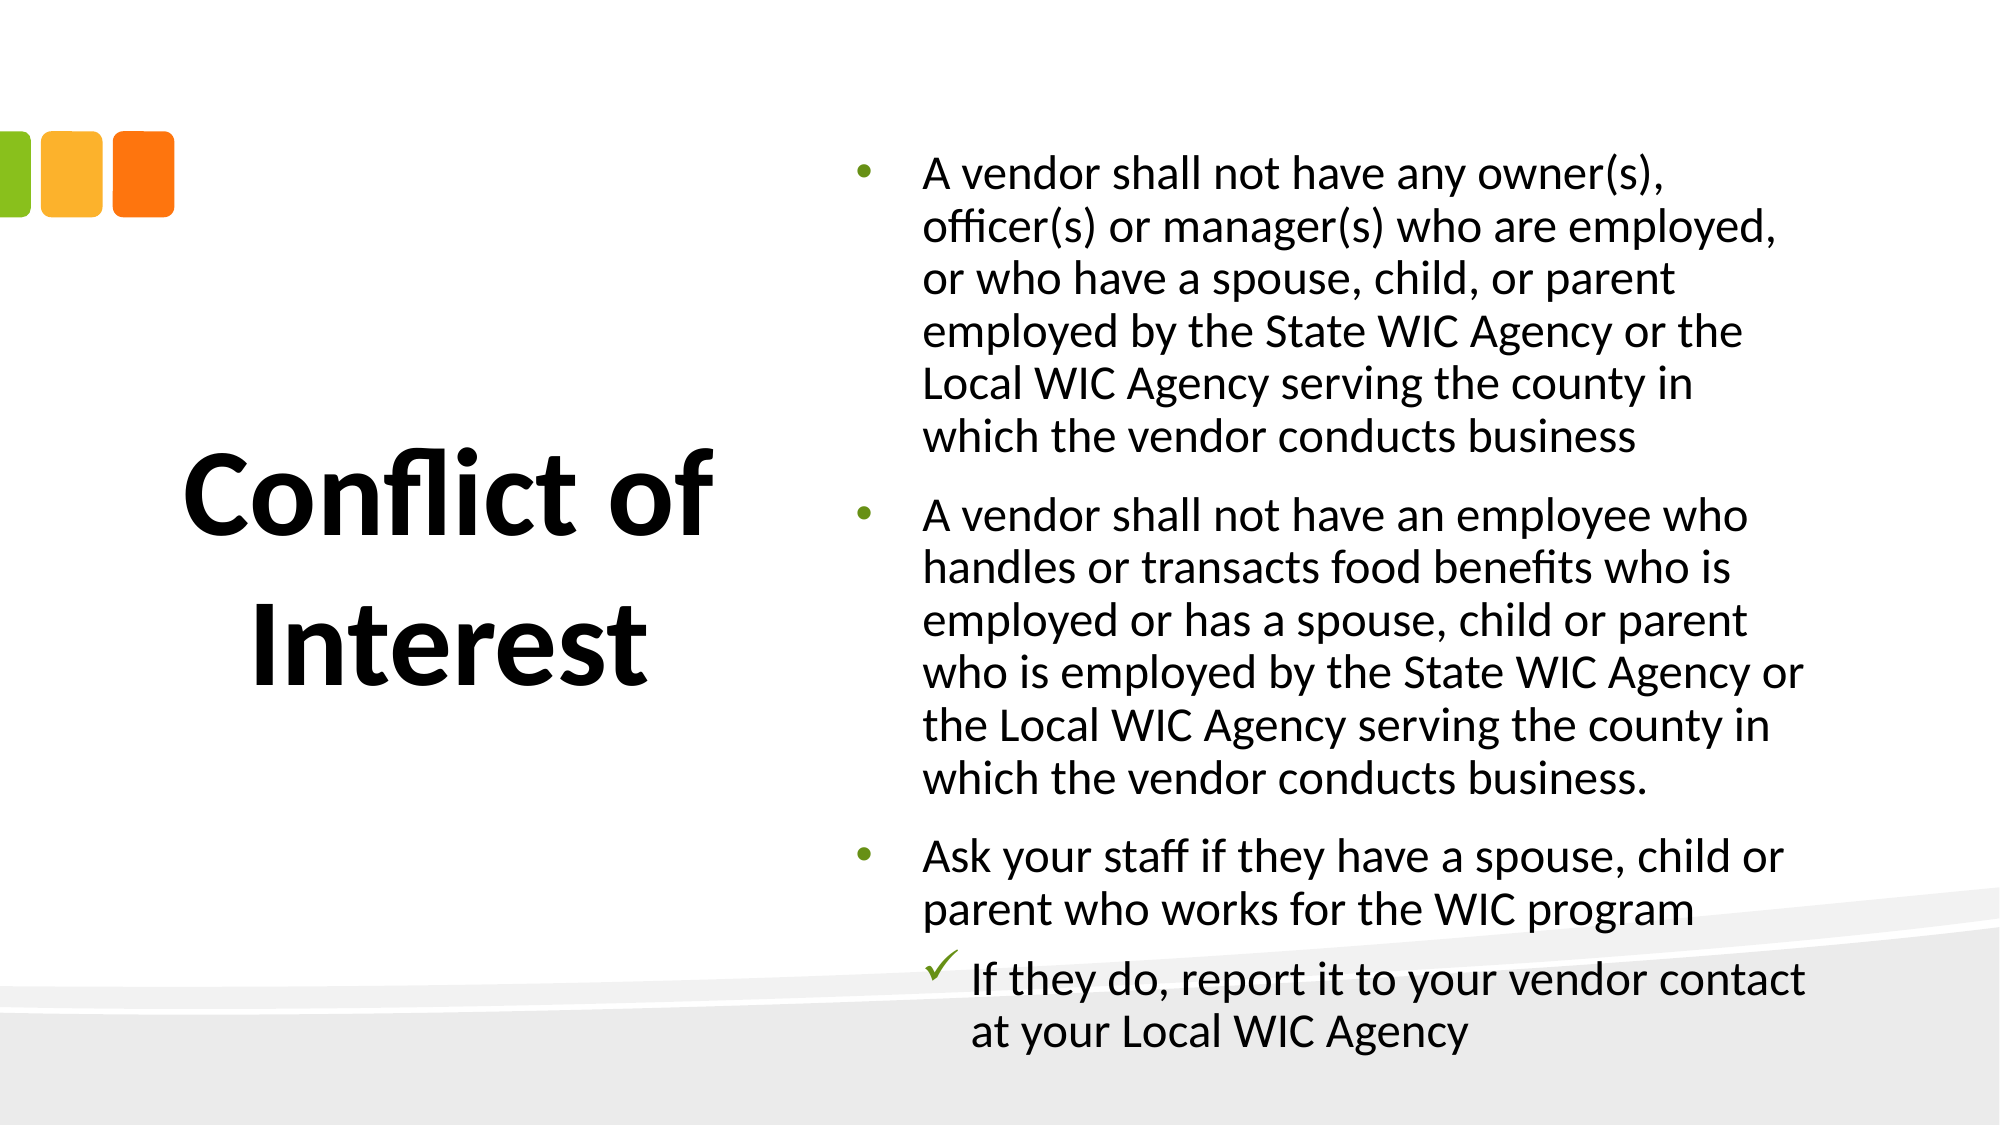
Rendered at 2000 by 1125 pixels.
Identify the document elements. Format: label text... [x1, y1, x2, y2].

title Conflict of Interest [137, 337, 761, 721]
list A vendor shall not have any owner(s), officer(s) or manager(s) who are employed, or who have a spouse, child, or parent employed by the State WIC Agency or the Local WIC Agency serving the county in which the vendor conducts business A vendor shall not have an employee who handles or transacts food benefits who is employed or has a spouse, child or parent who is employed by the State WIC Agency or the Local WIC Agency serving the county in which the vendor conducts business. Ask your staff if they have a spouse, child or parent who works for the WIC program If they do, report it to your vendor contact at your Local WIC Agency [828, 137, 1841, 1088]
